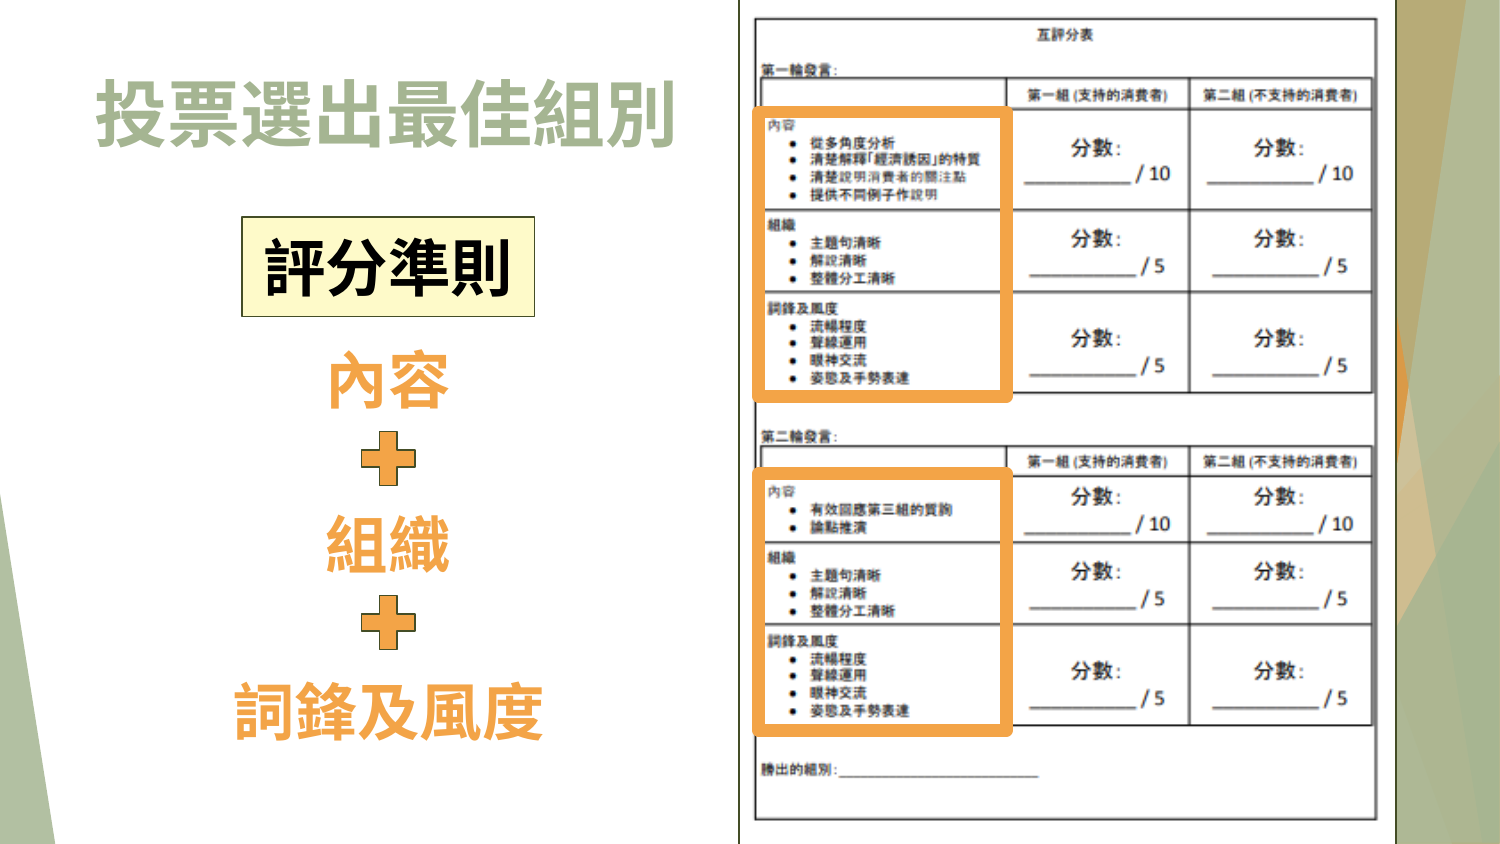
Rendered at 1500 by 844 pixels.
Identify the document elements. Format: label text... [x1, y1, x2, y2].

picture [739, 0, 1396, 844]
title 投票選出最佳組別 [83, 62, 734, 225]
text_box 組織 [207, 491, 570, 597]
text_box 評分準則 [241, 216, 535, 317]
text_box 詞鋒及風度 [207, 657, 570, 763]
text_box [361, 595, 416, 650]
text_box 內容 [207, 325, 570, 431]
text_box [361, 431, 416, 486]
